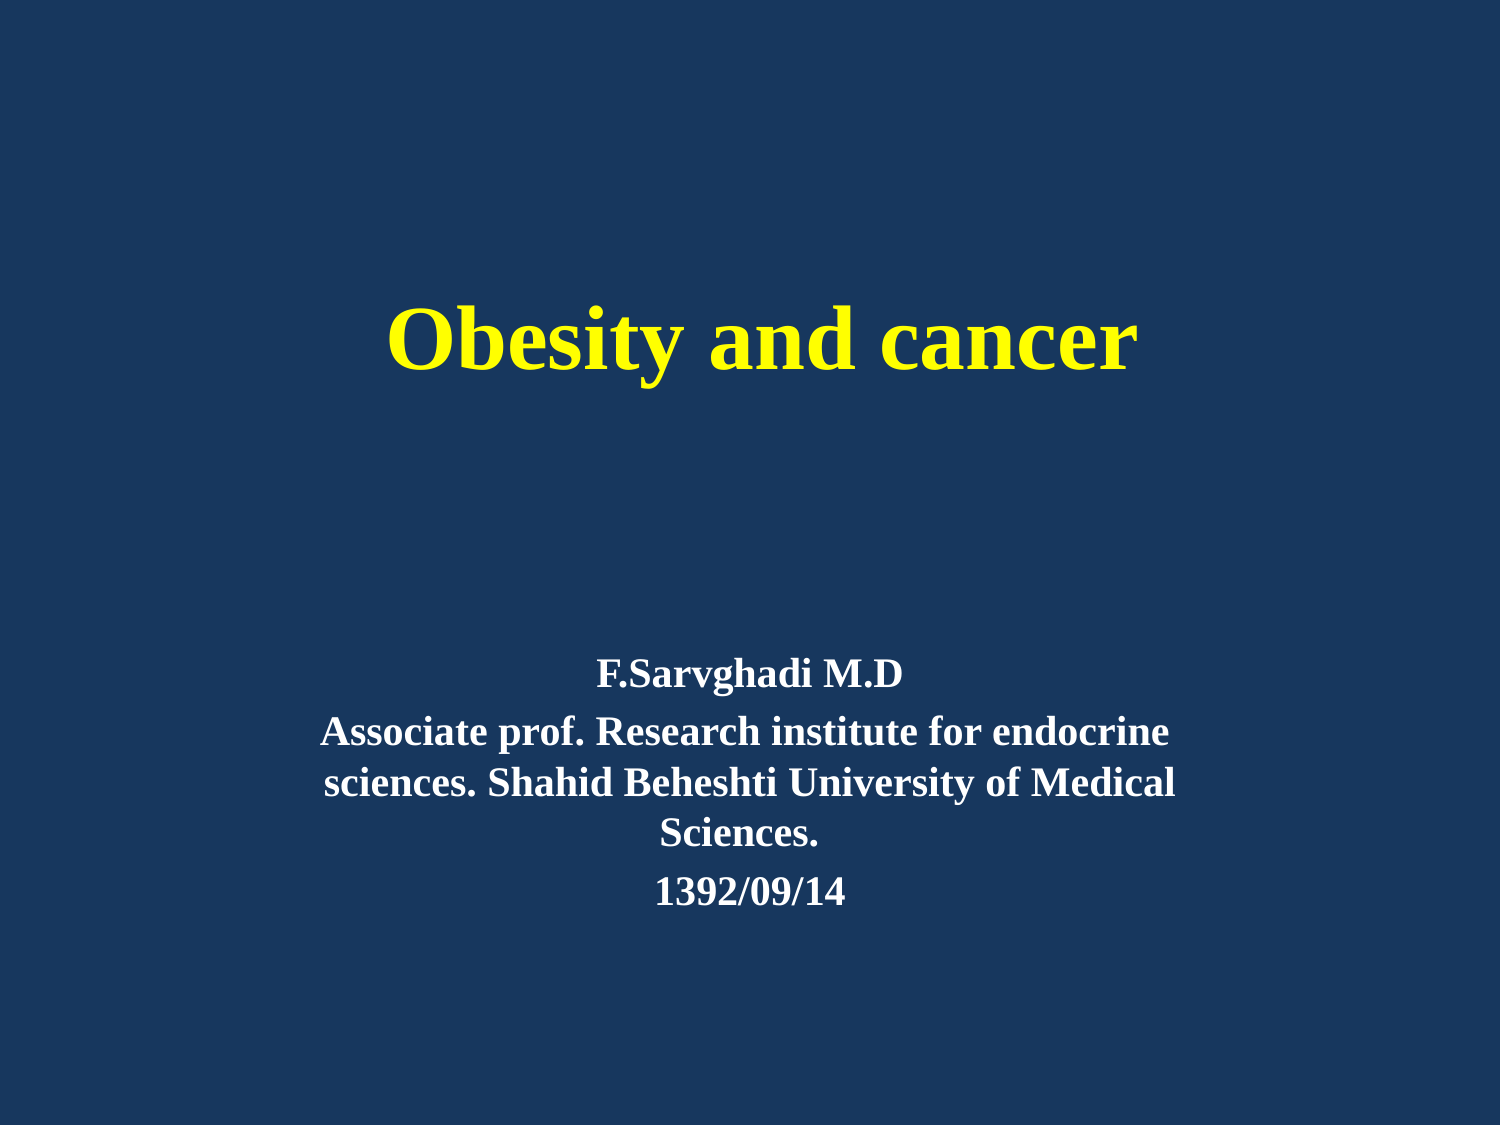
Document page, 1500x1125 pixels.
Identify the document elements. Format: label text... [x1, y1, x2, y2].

subtitle F.Sarvghadi M.D Associate prof. Research institute for endocrine sciences. Shahid Beheshti University of Medical Sciences. 1392/09/14 [225, 637, 1275, 925]
title Obesity and cancer [125, 212, 1400, 454]
